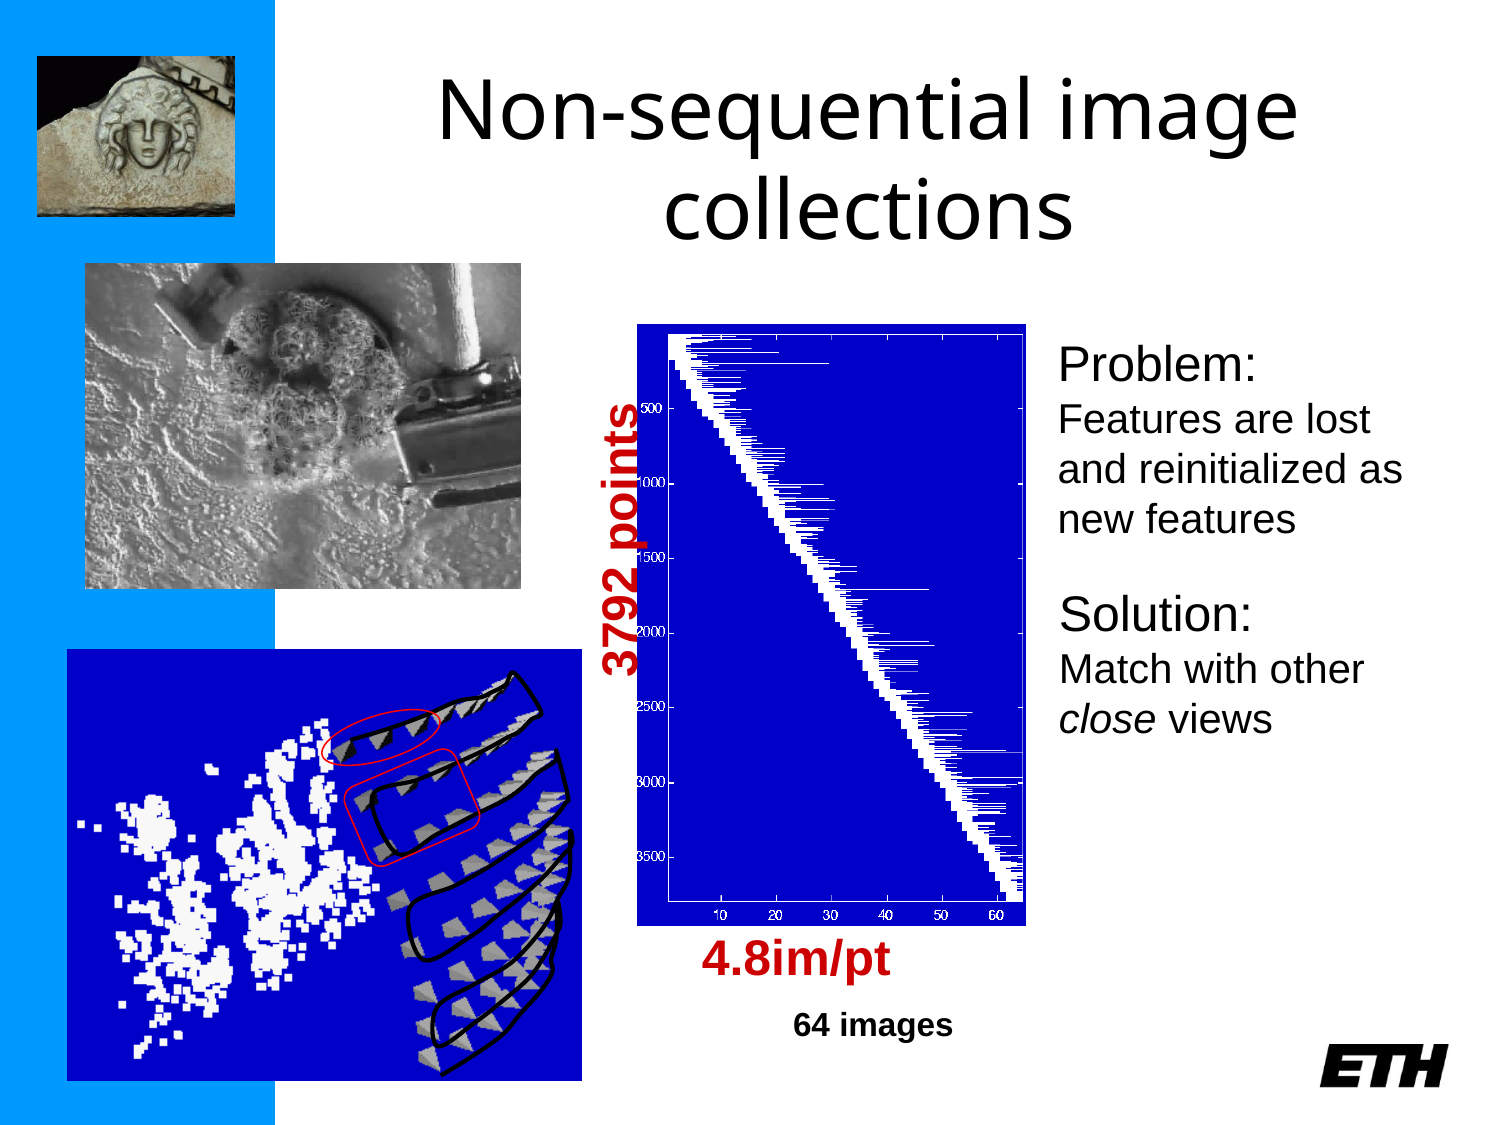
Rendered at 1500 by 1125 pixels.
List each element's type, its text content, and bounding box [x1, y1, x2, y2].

text_box Solution: Match with other close views [1044, 574, 1456, 749]
text_box 3792 points [579, 387, 632, 693]
picture [637, 324, 1027, 927]
picture [67, 649, 583, 1081]
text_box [84, 261, 522, 590]
picture [37, 56, 235, 217]
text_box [319, 714, 473, 851]
picture [1319, 1044, 1456, 1095]
text_box 64 images [778, 995, 969, 1051]
text_box 4.8im/pt [687, 935, 906, 993]
text_box Problem: Features are lost and reinitialized as new features [1042, 323, 1455, 549]
title Non-sequential image collections [274, 62, 1463, 251]
